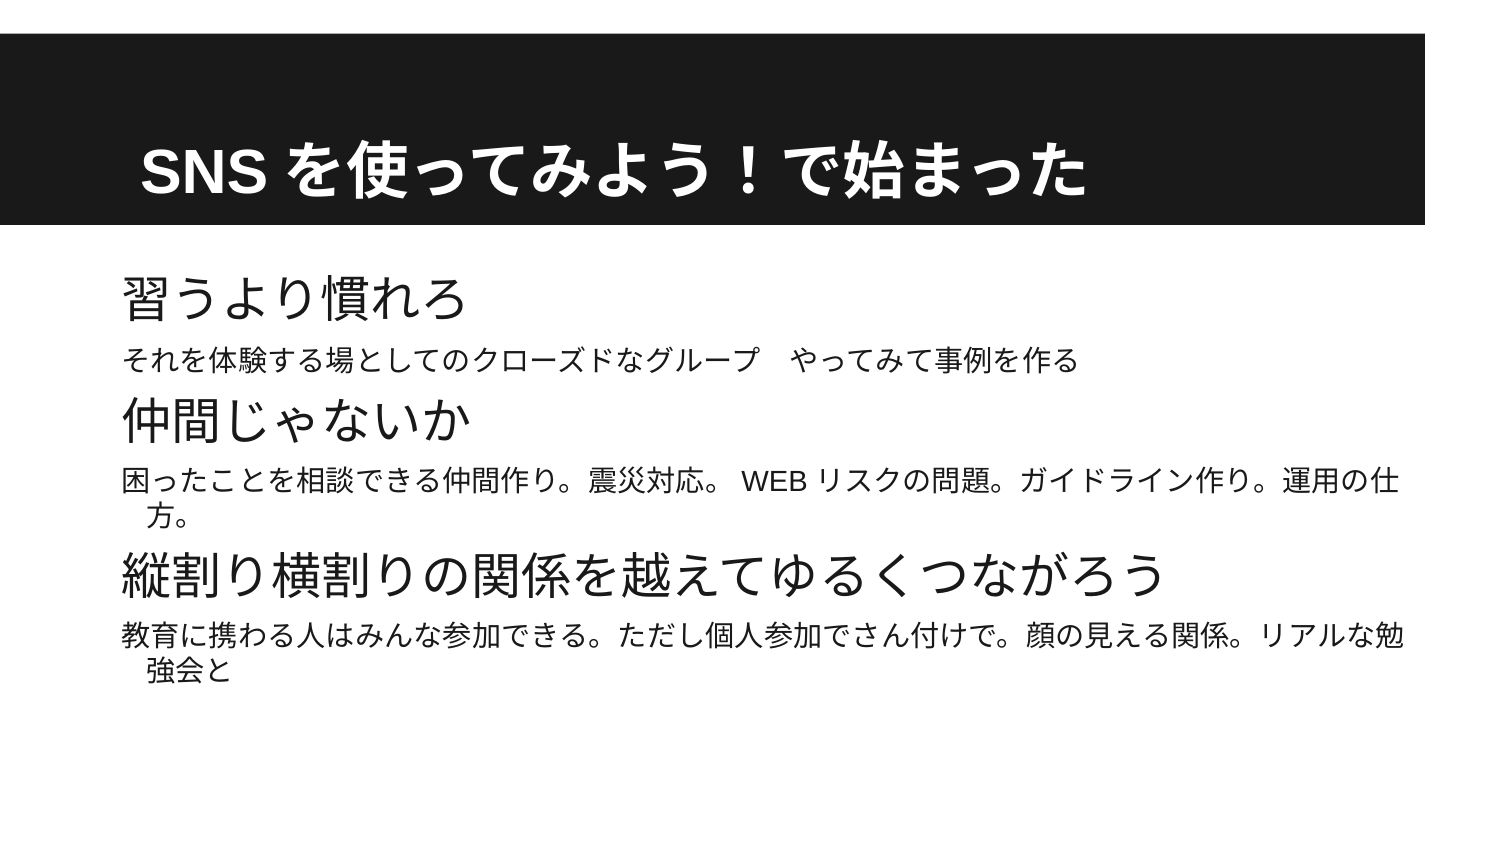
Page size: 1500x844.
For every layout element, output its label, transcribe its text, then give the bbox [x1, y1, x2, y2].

list 習うより慣れろ それを体験する場としてのクローズドなグループ やってみて事例を作る 仲間じゃないか 困ったことを相談できる仲間作り。震災対応。WEBリスクの問題。ガイドライン作り。運用の仕方。 縦割り横割りの関係を越えてゆるくつながろう 教育に携わる人はみんな参加できる。ただし個人参加でさん付けで。顔の見える関係。リアルな勉強会と [75, 239, 1425, 808]
title SNSを使ってみよう！で始まった [75, 33, 1425, 221]
